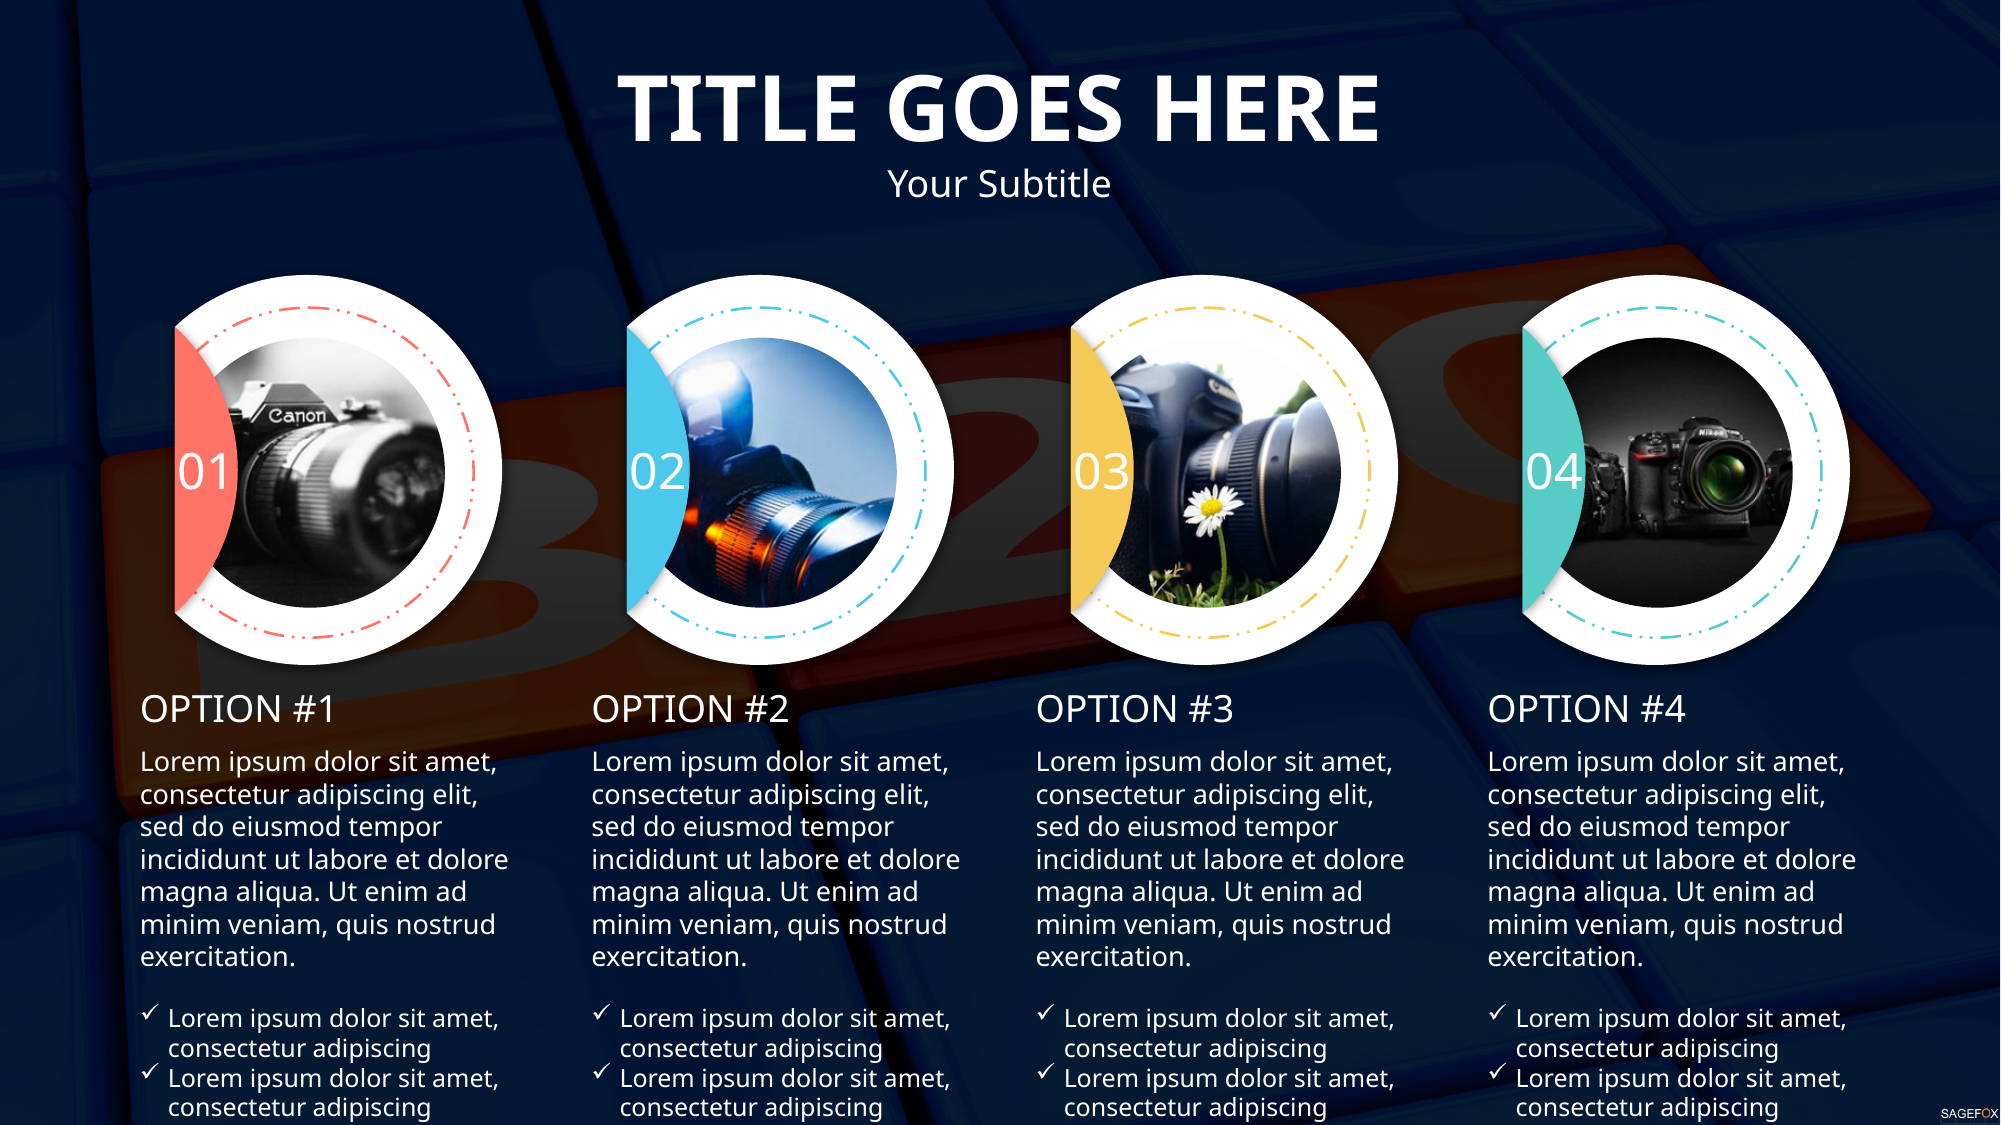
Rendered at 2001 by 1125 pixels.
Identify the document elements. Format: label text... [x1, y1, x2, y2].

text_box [613, 326, 704, 614]
picture [0, 0, 2001, 1125]
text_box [1057, 326, 1148, 614]
text_box TITLE GOES HERE Your Subtitle [548, 42, 1452, 212]
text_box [1522, 274, 1850, 665]
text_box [161, 326, 252, 614]
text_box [1509, 326, 1600, 614]
text_box OPTION #1 Lorem ipsum dolor sit amet, consectetur adipiscing elit, sed do eiusmod tempor incididunt ut labore et dolore magna aliqua. Ut enim ad minim veniam, quis nostrud exercitation. Lorem ipsum dolor sit amet, consectetur adipiscing Lorem ipsum dolor sit amet, consectetur adipiscing [124, 677, 536, 1125]
text_box OPTION #3 Lorem ipsum dolor sit amet, consectetur adipiscing elit, sed do eiusmod tempor incididunt ut labore et dolore magna aliqua. Ut enim ad minim veniam, quis nostrud exercitation. Lorem ipsum dolor sit amet, consectetur adipiscing Lorem ipsum dolor sit amet, consectetur adipiscing [1020, 677, 1432, 1125]
text_box OPTION #2 Lorem ipsum dolor sit amet, consectetur adipiscing elit, sed do eiusmod tempor incididunt ut labore et dolore magna aliqua. Ut enim ad minim veniam, quis nostrud exercitation. Lorem ipsum dolor sit amet, consectetur adipiscing Lorem ipsum dolor sit amet, consectetur adipiscing [576, 677, 988, 1125]
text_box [174, 274, 503, 665]
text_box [626, 274, 954, 665]
text_box OPTION #4 Lorem ipsum dolor sit amet, consectetur adipiscing elit, sed do eiusmod tempor incididunt ut labore et dolore magna aliqua. Ut enim ad minim veniam, quis nostrud exercitation. Lorem ipsum dolor sit amet, consectetur adipiscing Lorem ipsum dolor sit amet, consectetur adipiscing [1472, 677, 1884, 1125]
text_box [1070, 274, 1399, 665]
